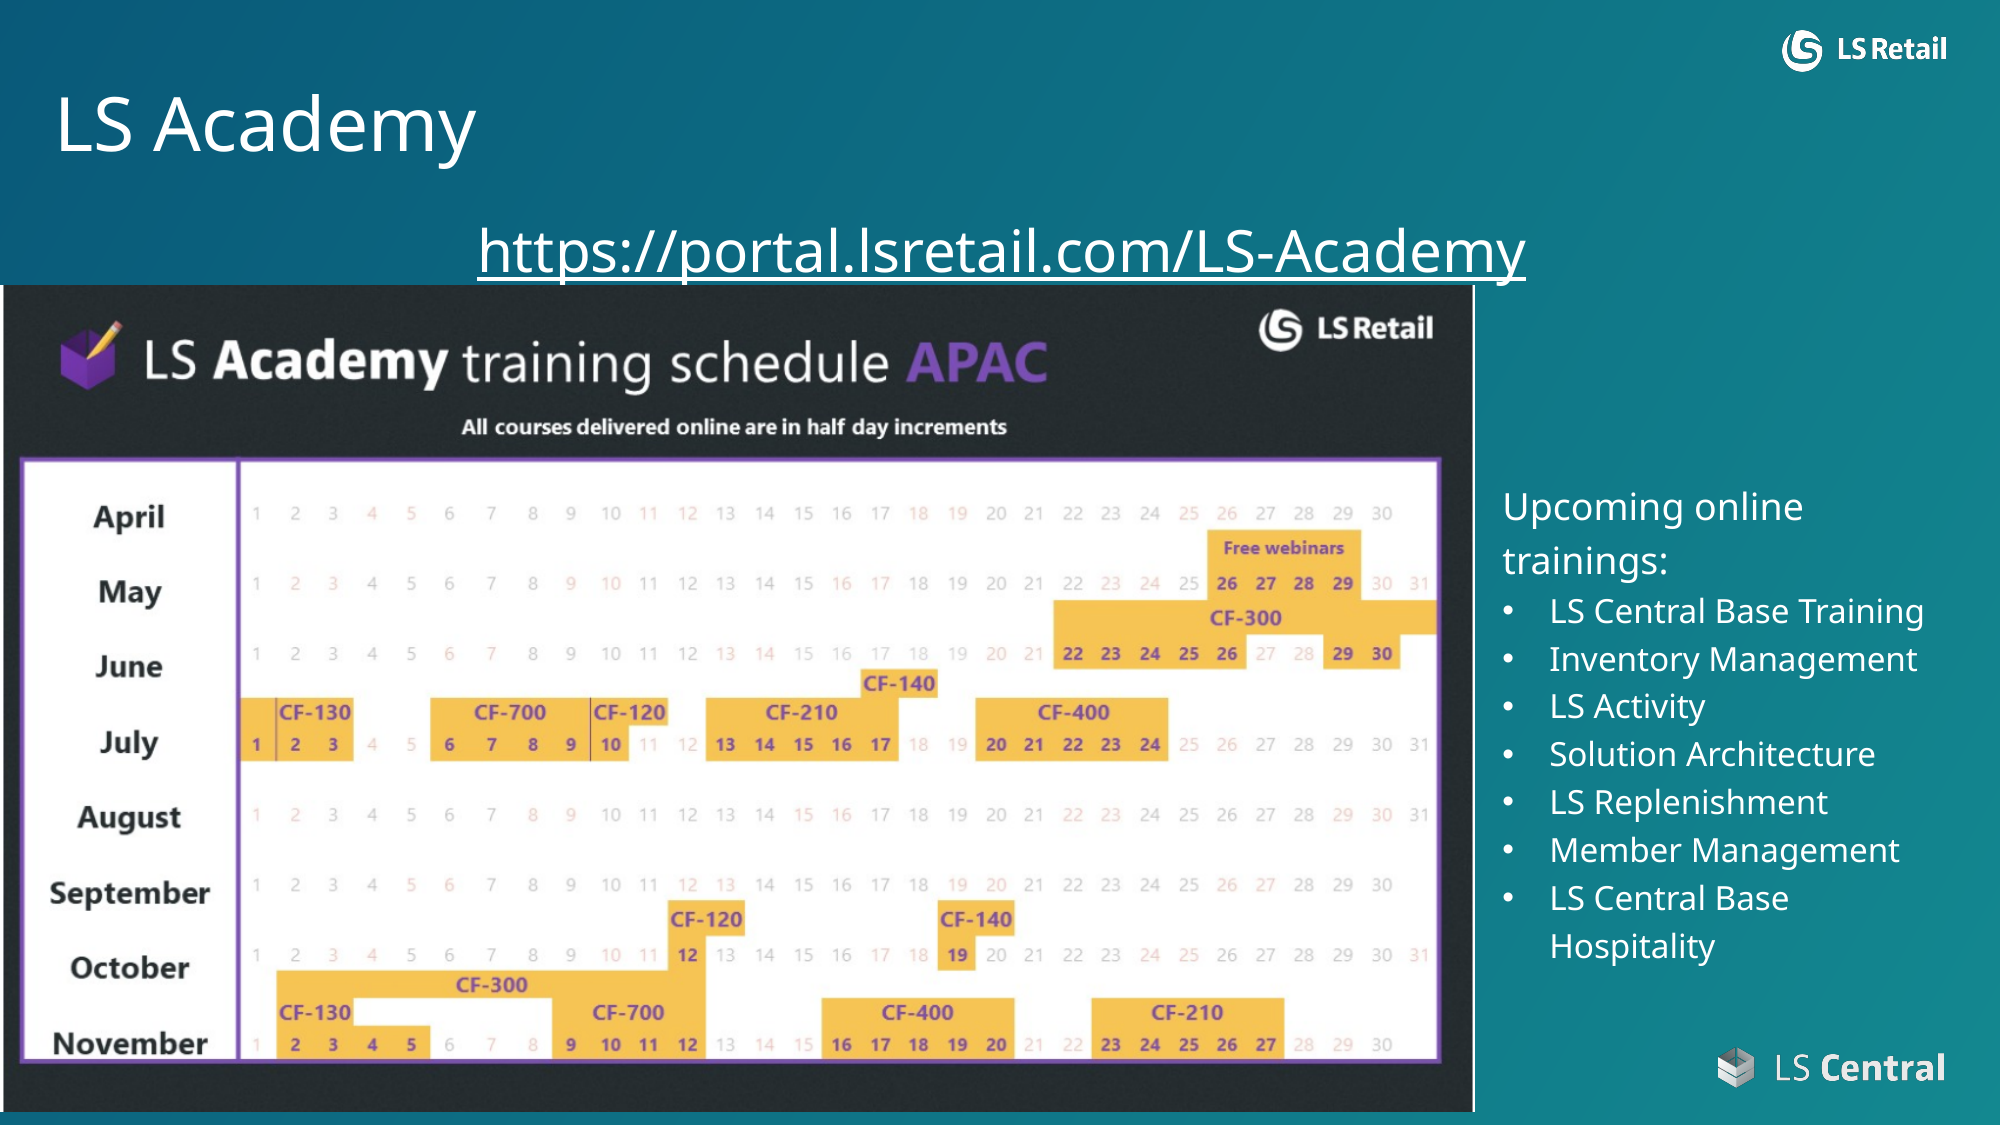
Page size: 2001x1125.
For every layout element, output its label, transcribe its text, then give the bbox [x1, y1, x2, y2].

list https://portal.lsretail.com/LS-Academy [57, 208, 1946, 1035]
list LS Academy [54, 86, 1722, 183]
picture [1782, 30, 1946, 72]
picture [0, 285, 1475, 1112]
picture [1718, 1047, 1944, 1088]
text_box Upcoming online trainings: LS Central Base Training Inventory Management LS Activity Solution Architecture LS Replenishment Member Management LS Central Base Hospitality [1487, 466, 1975, 973]
